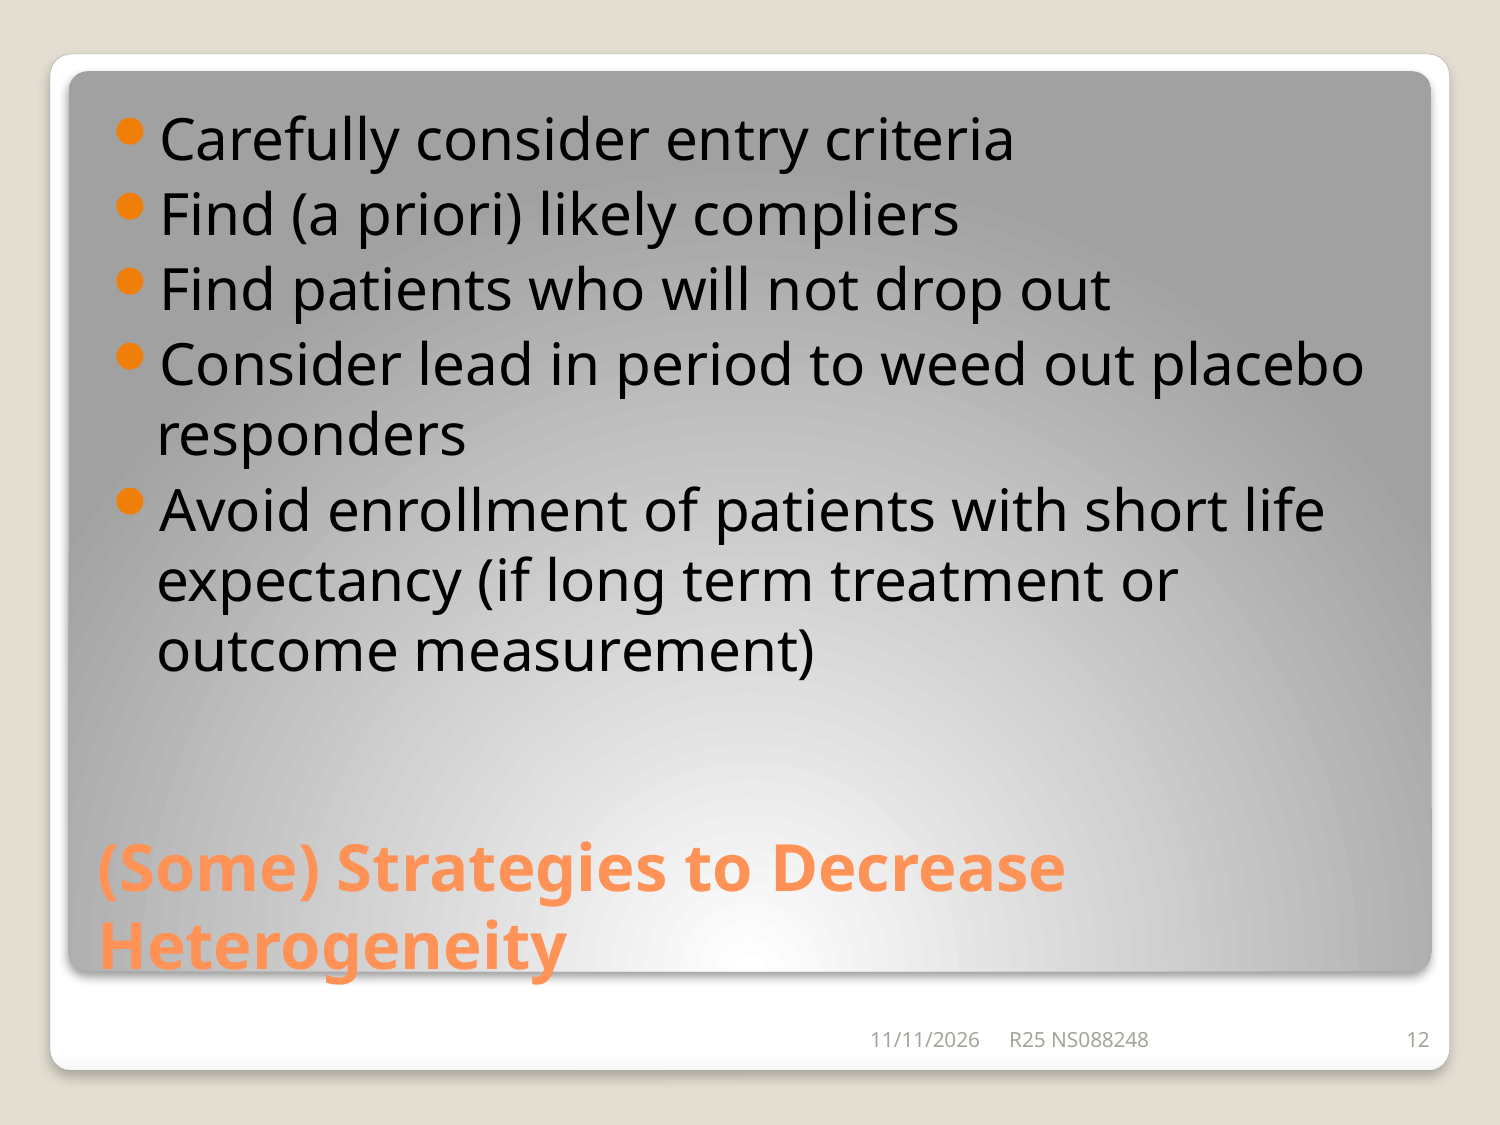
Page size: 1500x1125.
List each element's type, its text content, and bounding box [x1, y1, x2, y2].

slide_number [619, 1002, 994, 1063]
footer R25 NS088248 [994, 1002, 1369, 1063]
slide_number 12 [1369, 1002, 1445, 1063]
list Carefully consider entry criteria Find (a priori) likely compliers Find patients who will not drop out Consider lead in period to weed out placebo responders Avoid enrollment of patients with short life expectancy (if long term treatment or outcome measurement) [82, 86, 1425, 774]
title (Some) Strategies to Decrease Heterogeneity [82, 817, 1425, 990]
